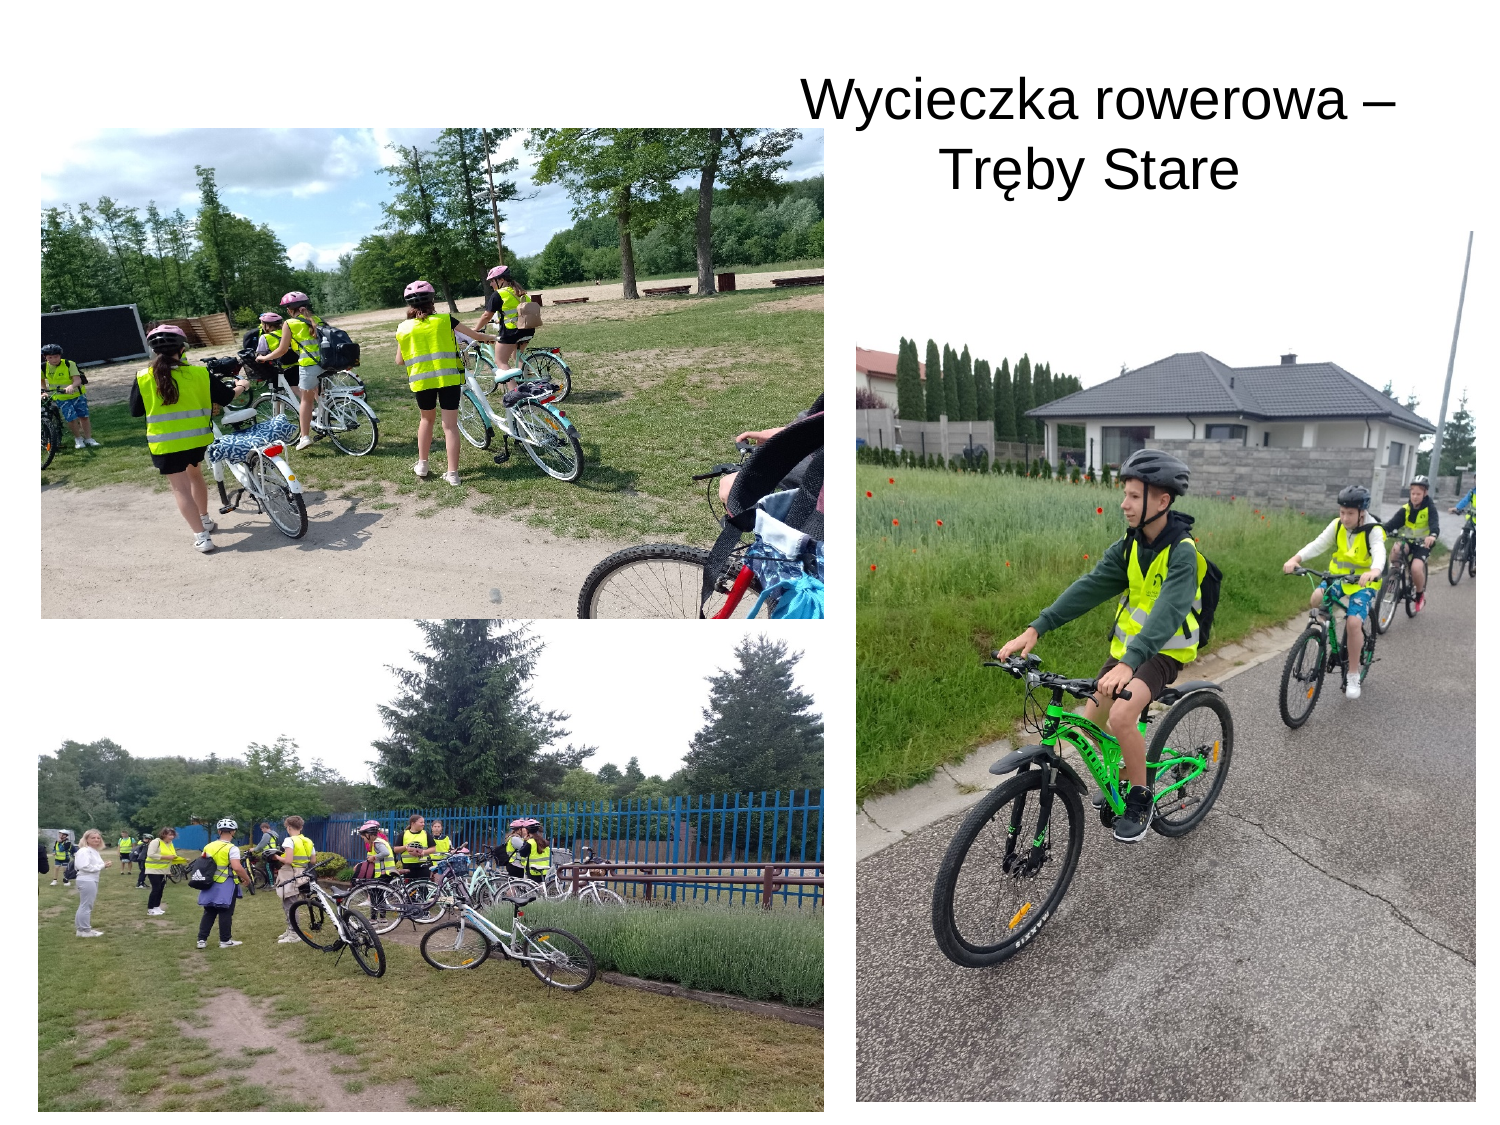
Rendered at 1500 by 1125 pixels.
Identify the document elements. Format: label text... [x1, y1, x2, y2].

picture [856, 231, 1477, 1102]
title Wycieczka rowerowa – Tręby Stare [738, 30, 1459, 232]
picture [38, 128, 825, 1112]
